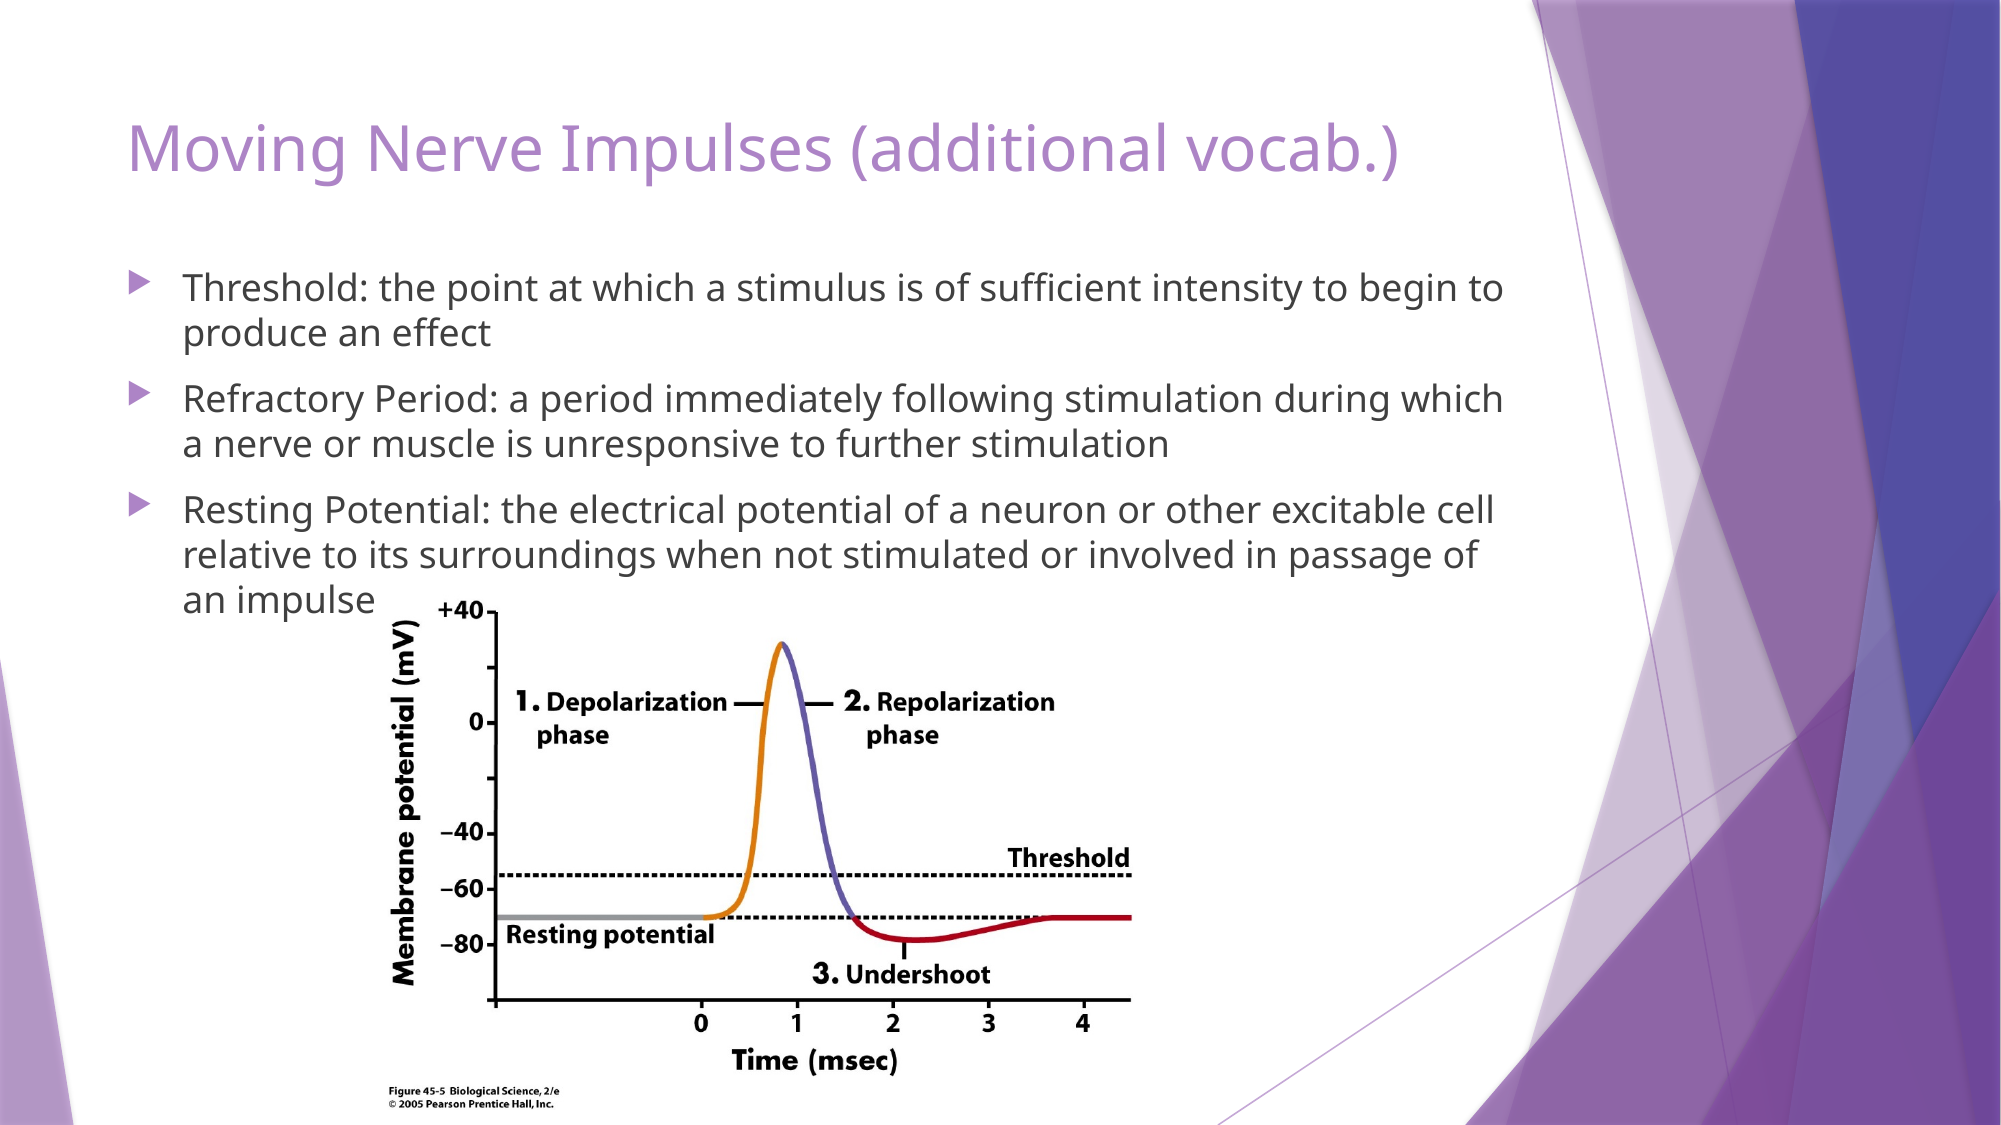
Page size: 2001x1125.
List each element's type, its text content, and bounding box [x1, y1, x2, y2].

title Moving Nerve Impulses (additional vocab.) [111, 99, 1522, 247]
picture [382, 593, 1137, 1111]
list Threshold: the point at which a stimulus is of sufficient intensity to begin to produce an effect Refractory Period: a period immediately following stimulation during which a nerve or muscle is unresponsive to further stimulation Resting Potential: the electrical potential of a neuron or other excitable cell relative to its surroundings when not stimulated or involved in passage of an impulse [111, 256, 1522, 894]
